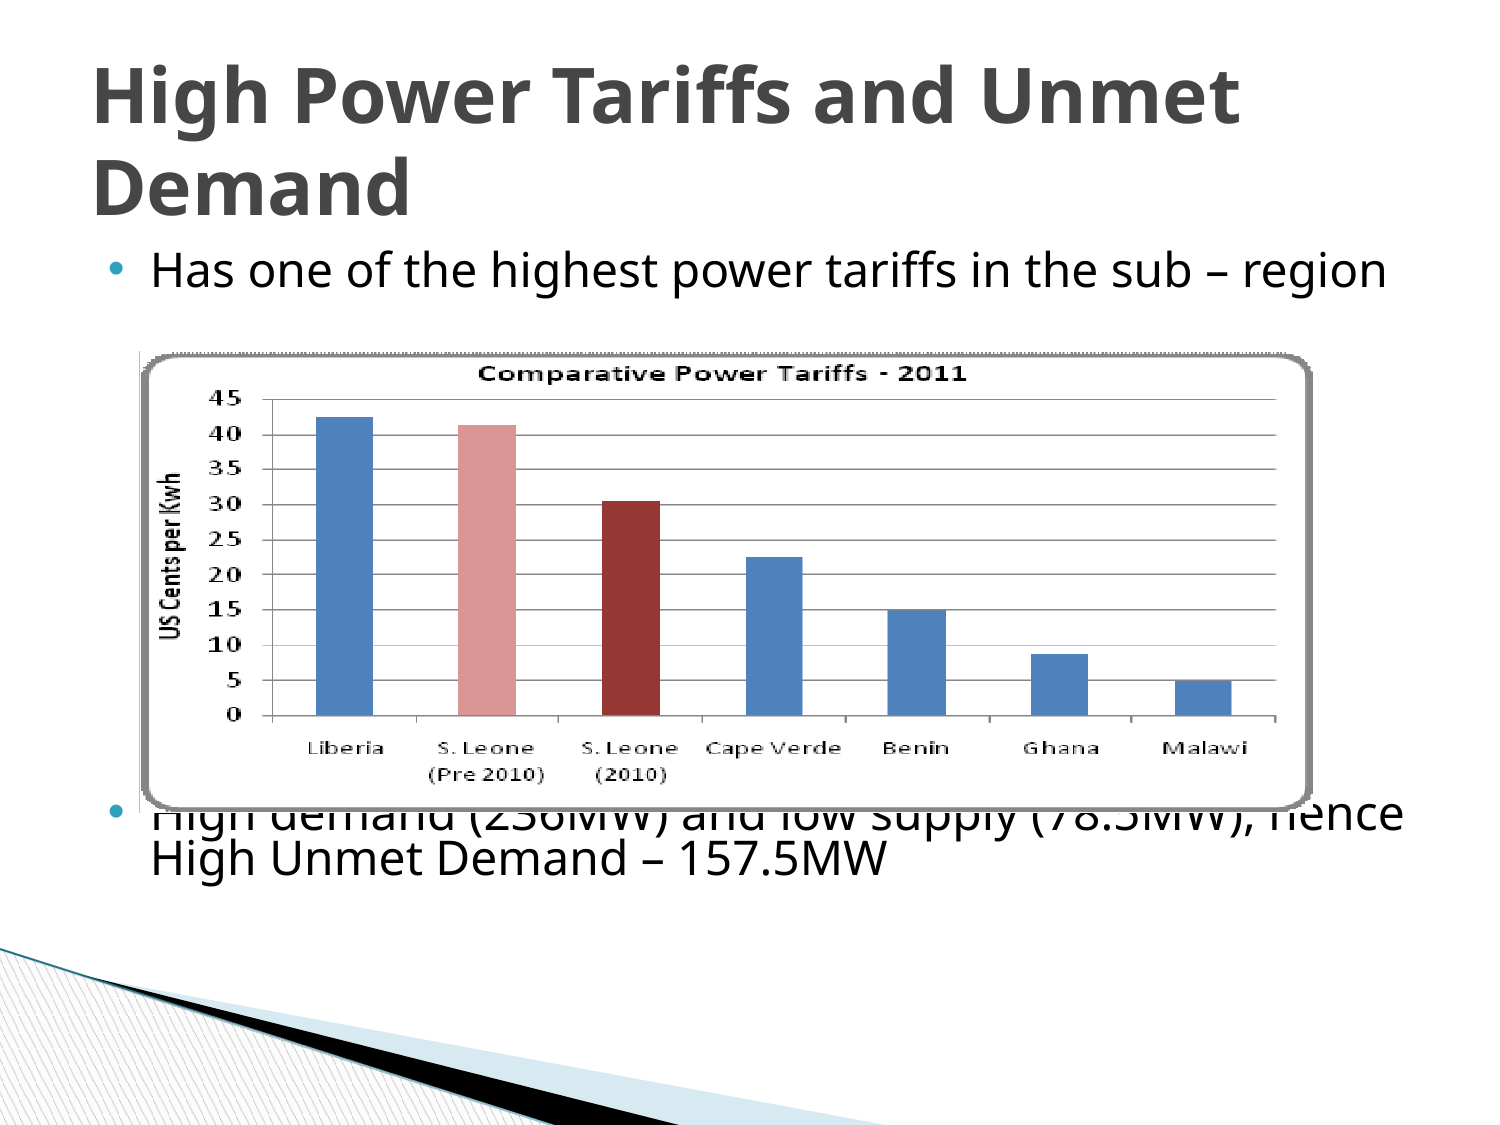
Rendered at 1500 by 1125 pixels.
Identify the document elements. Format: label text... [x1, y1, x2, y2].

picture [137, 349, 1313, 813]
list Has one of the highest power tariffs in the sub – region High demand (236MW) and low supply (78.5MW), hence High Unmet Demand – 157.5MW [75, 242, 1425, 986]
picture [0, 946, 559, 1125]
title High Power Tariffs and Unmet Demand [75, 45, 1425, 233]
